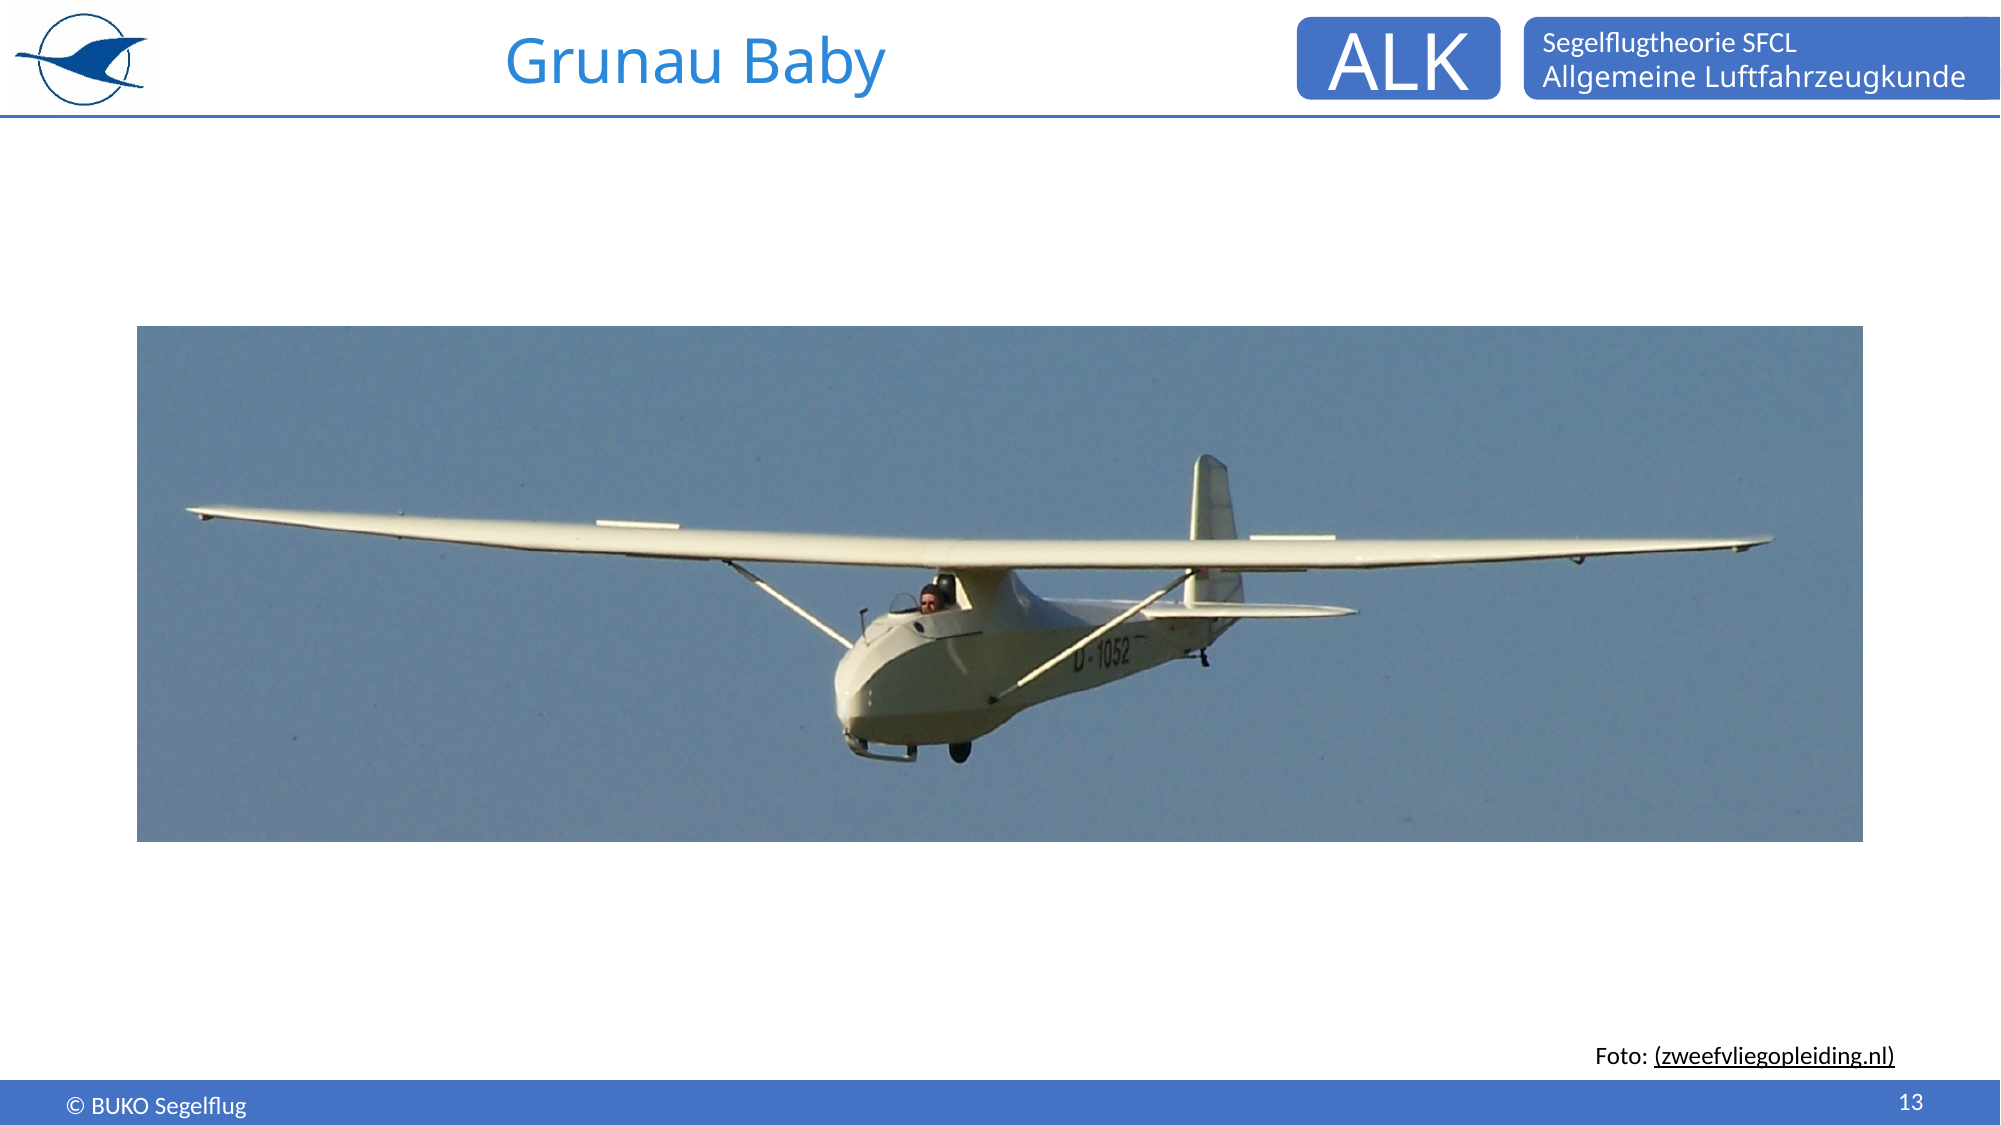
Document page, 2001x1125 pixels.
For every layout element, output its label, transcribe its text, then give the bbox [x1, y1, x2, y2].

picture [14, 2, 157, 115]
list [137, 326, 1863, 842]
title Grunau Baby [156, 21, 1234, 105]
text_box Foto: (zweefvliegopleiding.nl) [1272, 1032, 1910, 1077]
slide_number 13 [1883, 1077, 1972, 1125]
